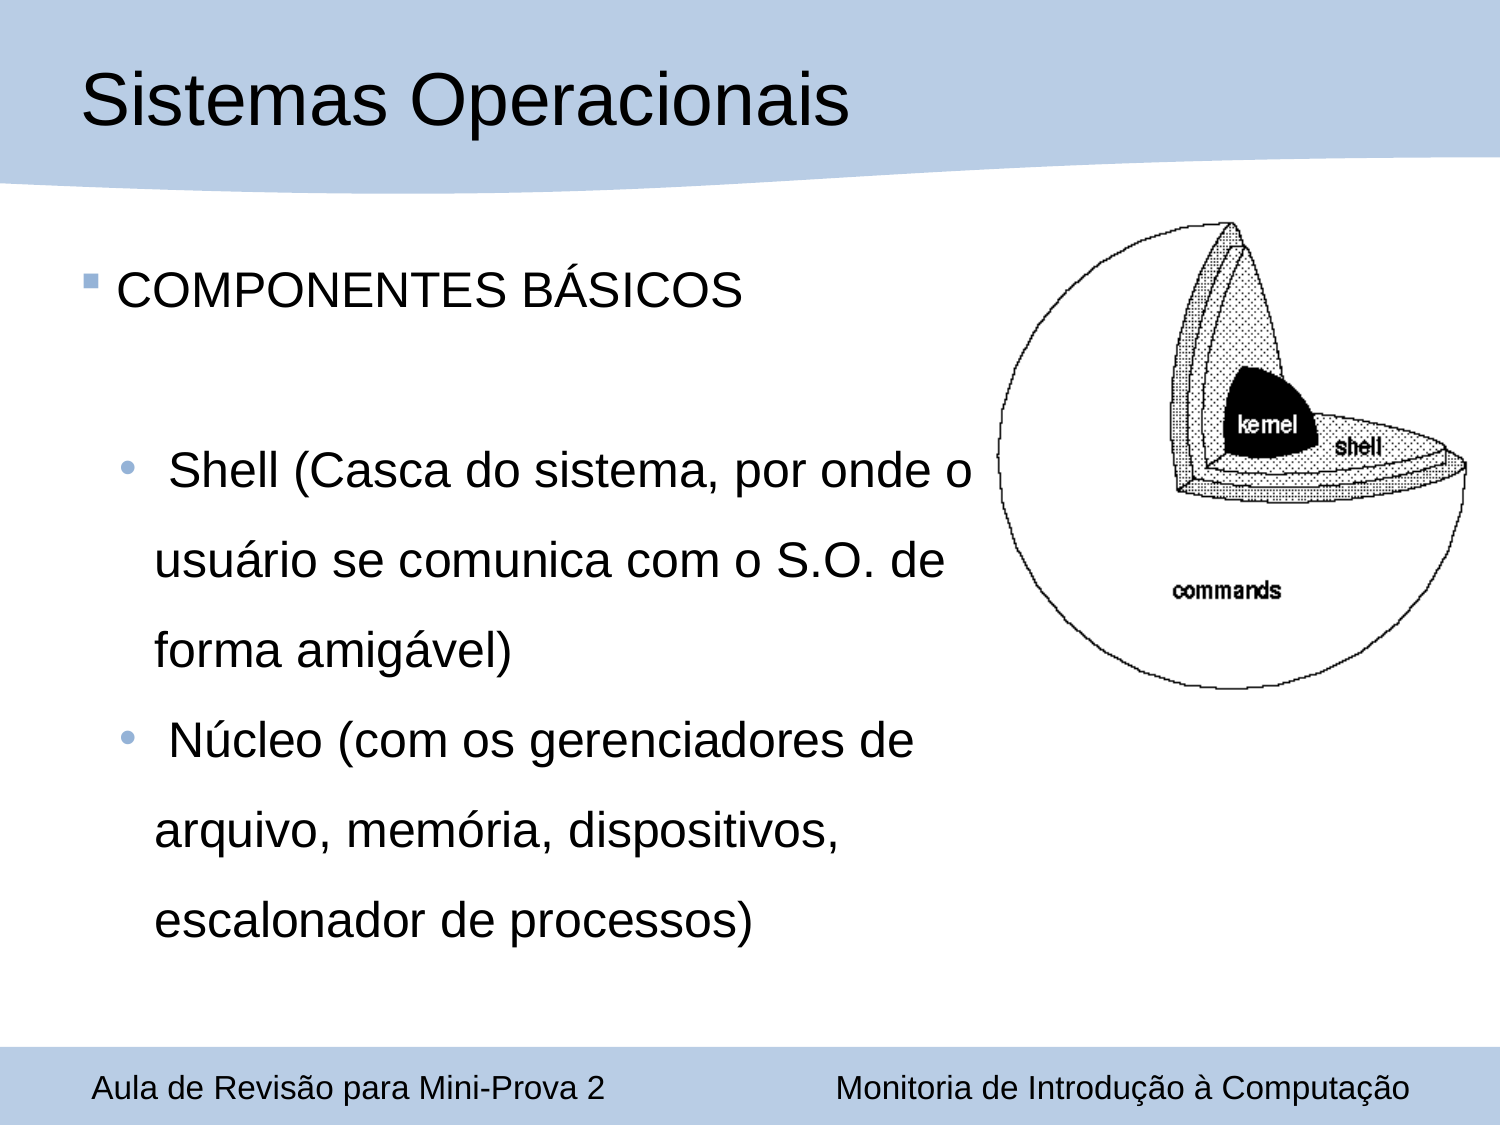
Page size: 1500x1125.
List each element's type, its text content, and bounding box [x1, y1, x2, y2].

text_box [0, 0, 1500, 196]
picture [966, 188, 1500, 730]
text_box Aula de Revisão para Mini-Prova 2 [76, 1058, 691, 1114]
text_box COMPONENTES BÁSICOS Shell (Casca do sistema, por onde o usuário se comunica com o S.O. de forma amigável) Núcleo (com os gerenciadores de arquivo, memória, dispositivos, escalonador de processos) [64, 219, 998, 955]
text_box Monitoria de Introdução à Computação [820, 1058, 1447, 1114]
text_box [0, 1045, 1500, 1125]
title Sistemas Operacionais [65, 7, 1105, 185]
